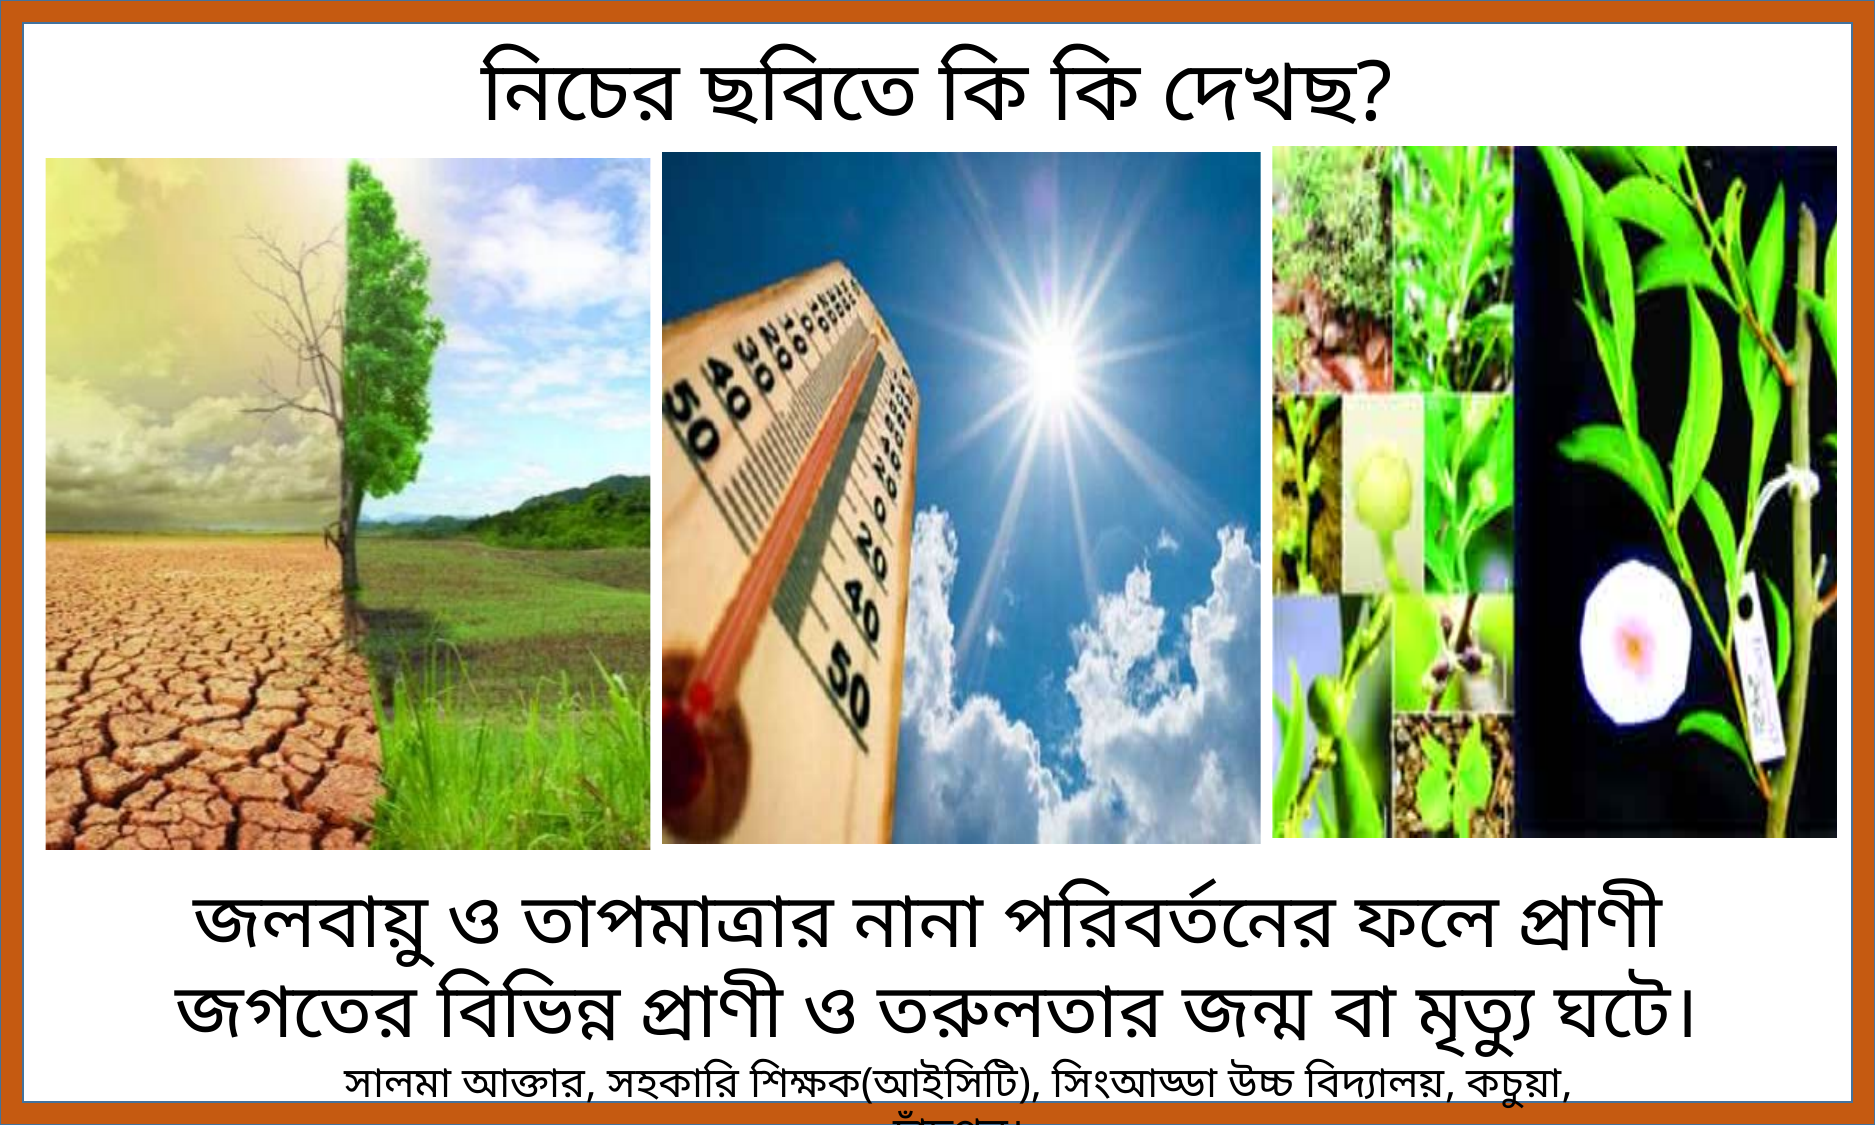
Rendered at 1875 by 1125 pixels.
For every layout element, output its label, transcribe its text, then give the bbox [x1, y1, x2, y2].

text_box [45, 146, 1838, 850]
text_box নিচের ছবিতে কি কি দেখছ? [467, 30, 1408, 145]
text_box জলবায়ু ও তাপমাত্রার নানা পরিবর্তনের ফলে প্রাণী জগতের বিভিন্ন প্রাণী ও তরুলতার জন্ম বা মৃত্যু ঘটে। [84, 865, 1791, 1061]
